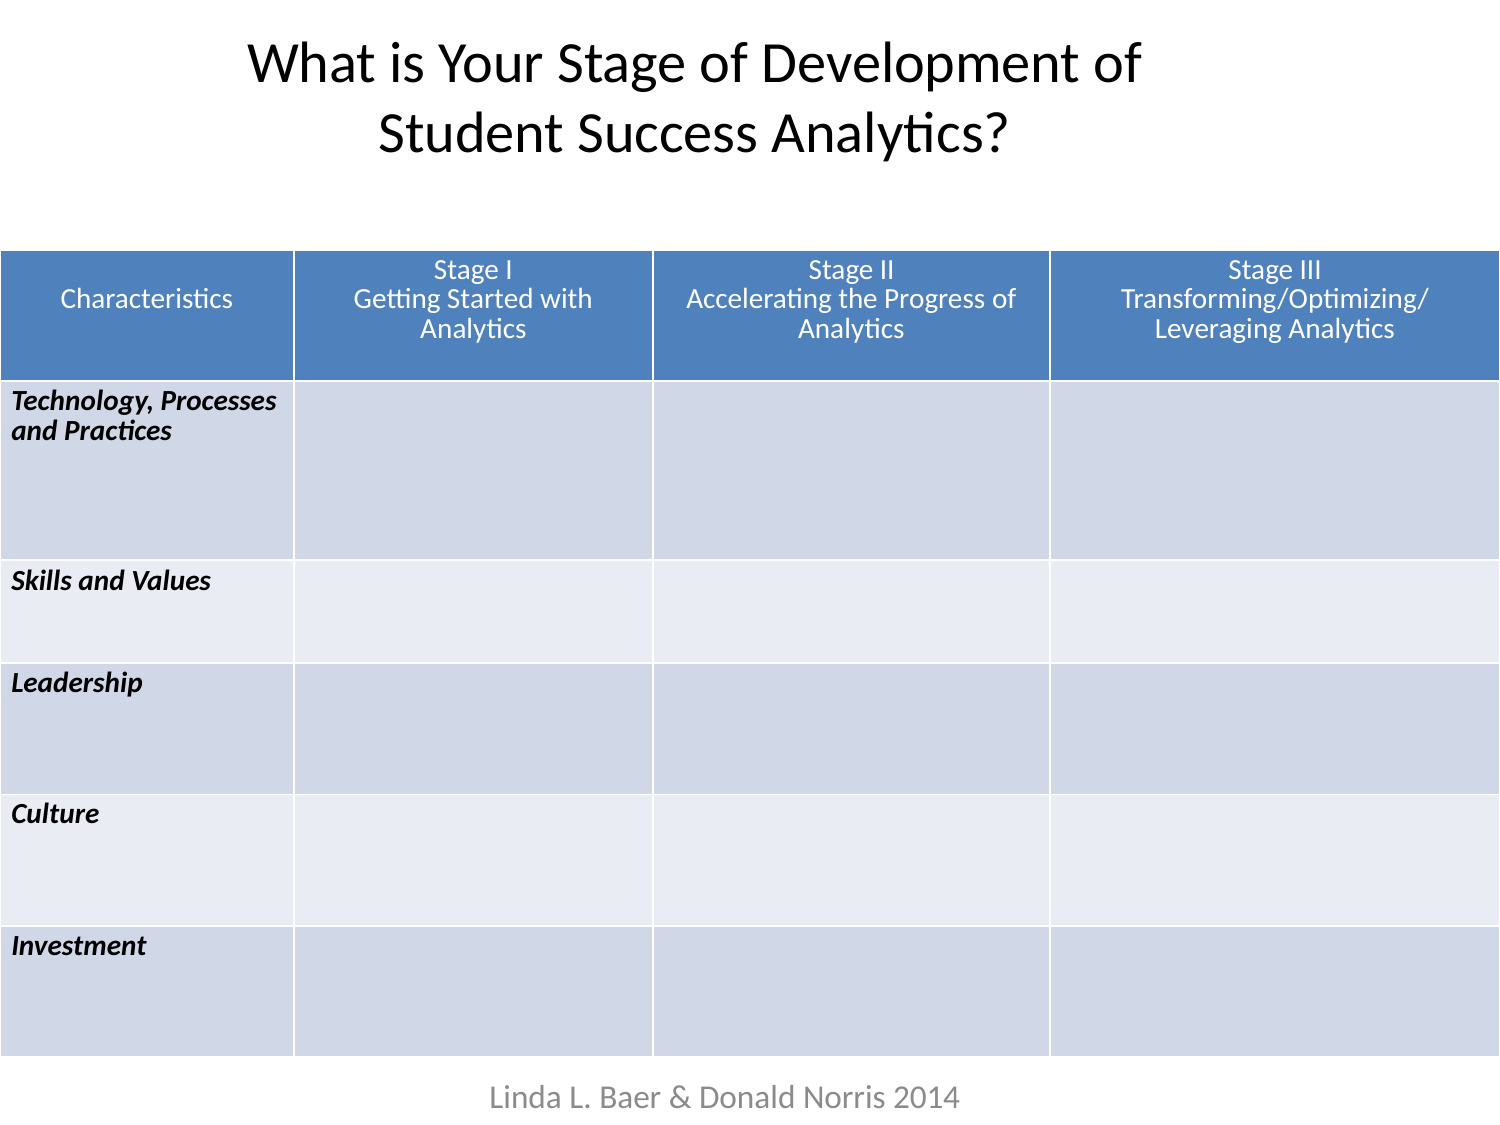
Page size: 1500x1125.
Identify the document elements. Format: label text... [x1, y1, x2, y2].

footer Linda L. Baer & Donald Norris 2014 [462, 1065, 988, 1125]
table_cell [1051, 664, 1499, 794]
table_cell [295, 382, 652, 559]
table_cell [1051, 795, 1499, 925]
table_cell [1051, 561, 1499, 662]
table_header Stage III Transforming/Optimizing/ Leveraging Analytics [1051, 251, 1499, 380]
table_cell [295, 927, 652, 1056]
table_header Characteristics [1, 251, 293, 380]
table_cell [1051, 927, 1499, 1056]
table_cell [654, 561, 1049, 662]
table_cell [654, 382, 1049, 559]
table_cell [295, 561, 652, 662]
table_cell [654, 795, 1049, 925]
table_header Stage II Accelerating the Progress of Analytics [654, 251, 1049, 380]
table_header Stage I Getting Started with Analytics [295, 251, 652, 380]
table_cell Technology, Processes and Practices [1, 382, 293, 559]
table_cell Skills and Values [1, 561, 293, 662]
table_cell [1051, 382, 1499, 559]
table_cell Leadership [1, 664, 293, 794]
table_cell [295, 795, 652, 925]
table_cell [654, 927, 1049, 1056]
table_cell [654, 664, 1049, 794]
title What is Your Stage of Development of Student Success Analytics? [188, 0, 1202, 188]
table_cell Investment [1, 927, 293, 1056]
table_cell [295, 664, 652, 794]
table_cell Culture [1, 795, 293, 925]
